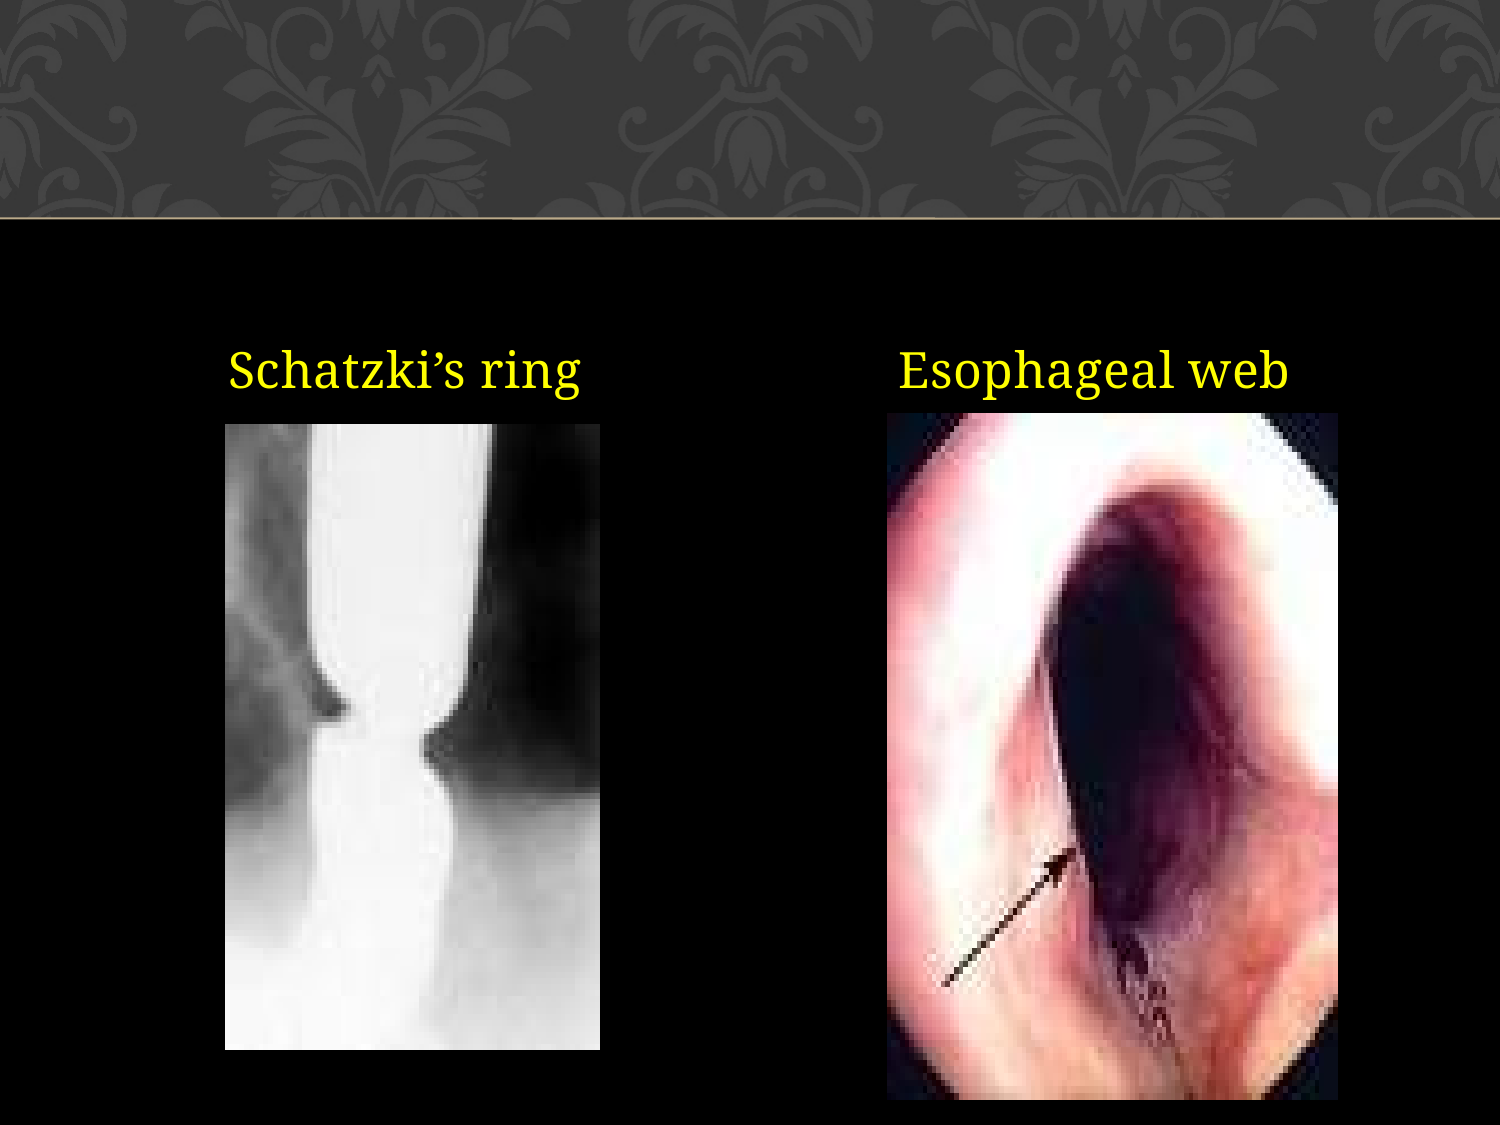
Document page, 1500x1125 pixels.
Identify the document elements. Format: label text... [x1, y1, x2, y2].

list Esophageal web [765, 331, 1425, 989]
picture [224, 424, 601, 1051]
list Schatzki’s ring [75, 331, 735, 989]
picture [887, 413, 1338, 1101]
